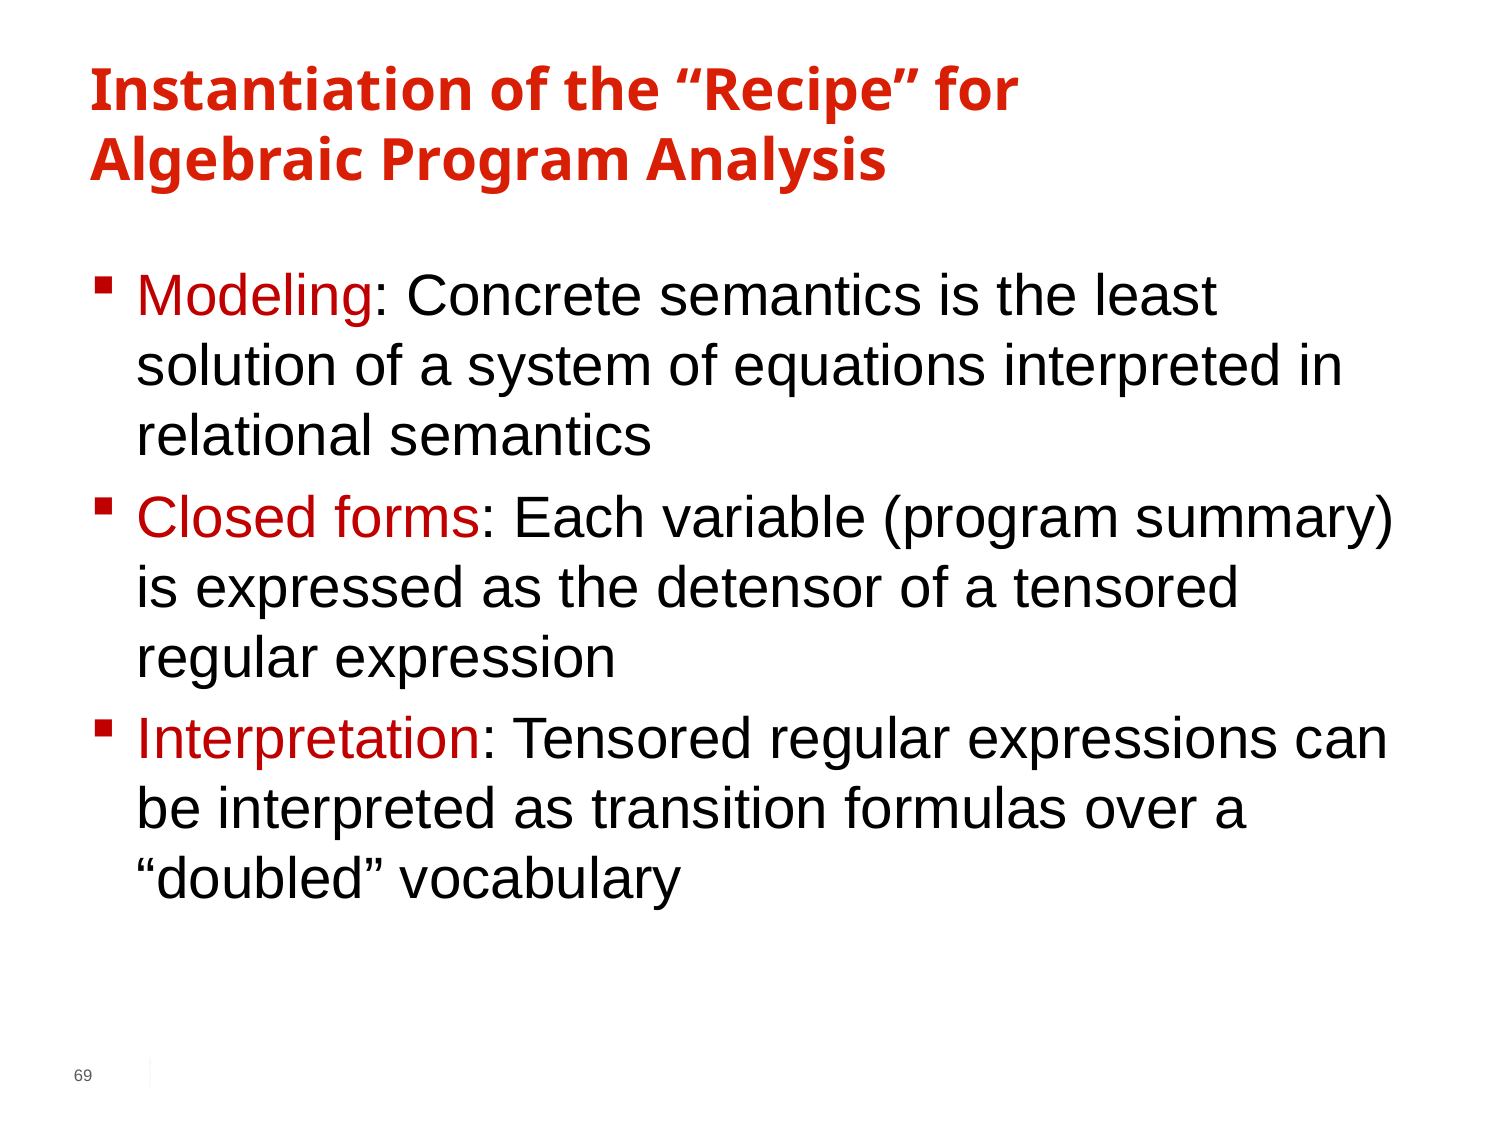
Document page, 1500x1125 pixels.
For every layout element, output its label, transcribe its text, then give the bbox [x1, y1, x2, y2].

list Modeling: Concrete semantics is the least solution of a system of equations interpreted in relational semantics Closed forms: Each variable (program summary) is expressed as the detensor of a tensored regular expression Interpretation: Tensored regular expressions can be interpreted as transition formulas over a “doubled” vocabulary [74, 249, 1425, 1043]
title Instantiation of the “Recipe” for Algebraic Program Analysis [75, 45, 1425, 188]
slide_number 69 [49, 1049, 101, 1101]
